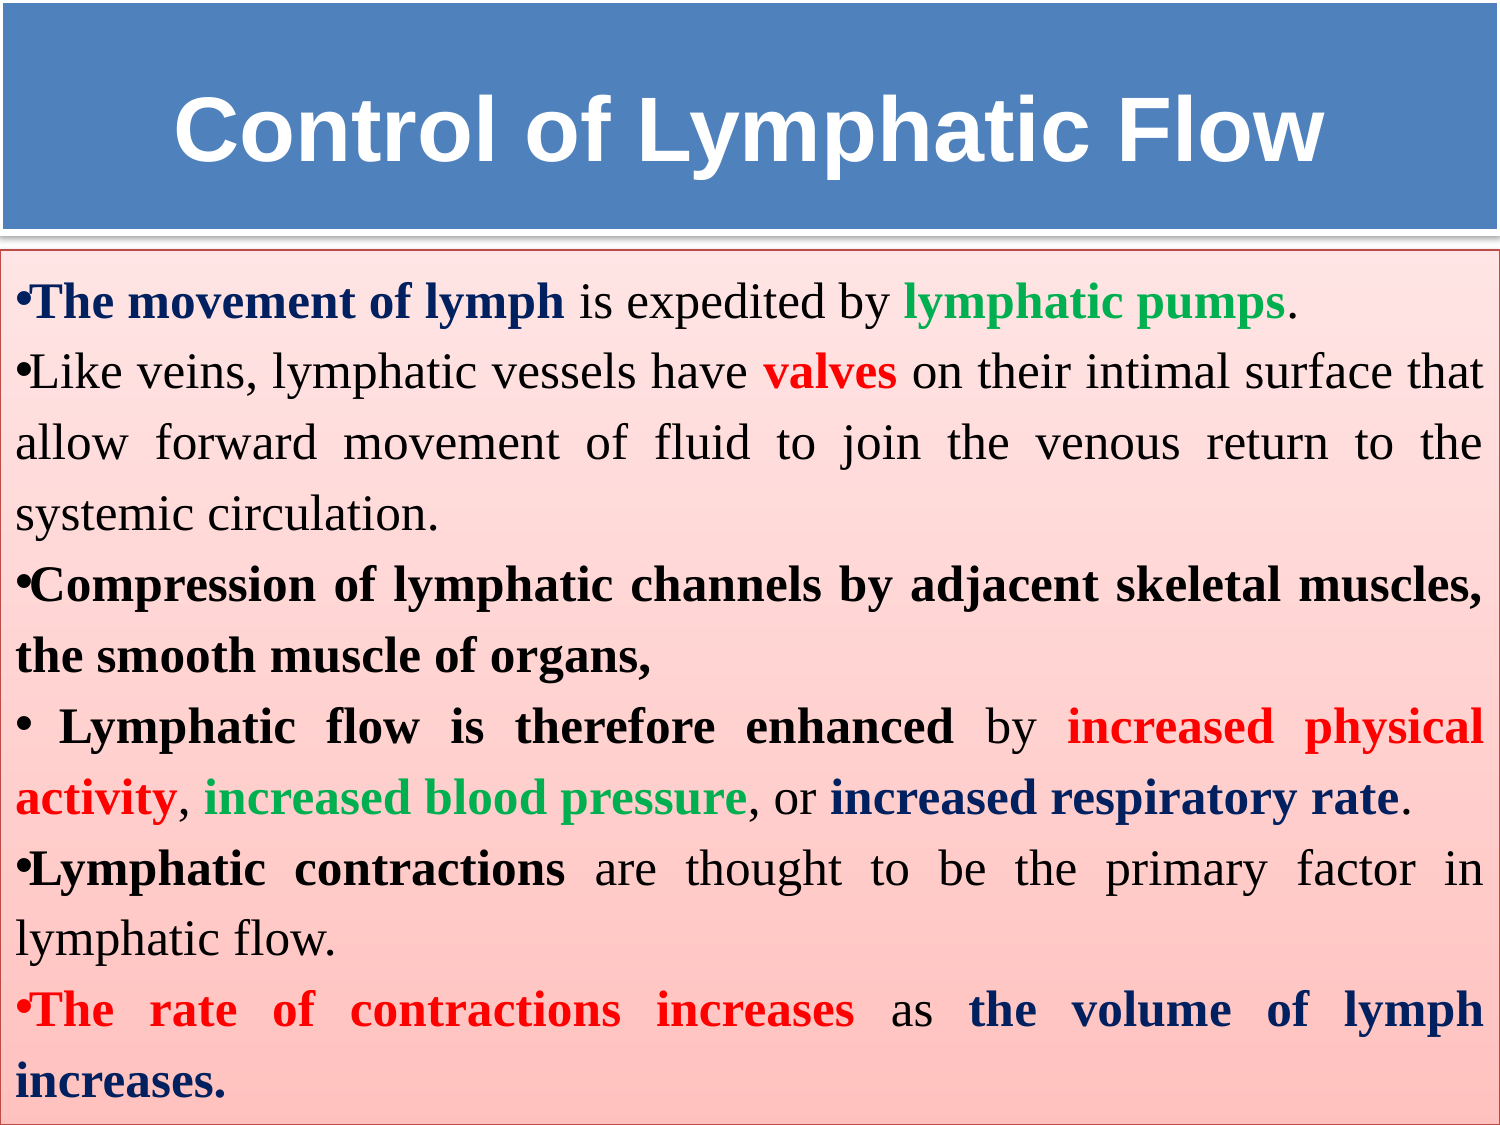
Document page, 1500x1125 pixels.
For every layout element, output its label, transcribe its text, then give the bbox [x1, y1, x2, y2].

title Control of Lymphatic Flow [0, 0, 1500, 236]
list The movement of lymph is expedited by lymphatic pumps. Like veins, lymphatic vessels have valves on their intimal surface that allow forward movement of fluid to join the venous return to the systemic circulation. Compression of lymphatic channels by adjacent skeletal muscles, the smooth muscle of organs, Lymphatic flow is therefore enhanced by increased physical activity, increased blood pressure, or increased respiratory rate. Lymphatic contractions are thought to be the primary factor in lymphatic flow. The rate of contractions increases as the volume of lymph increases. [0, 249, 1500, 1125]
